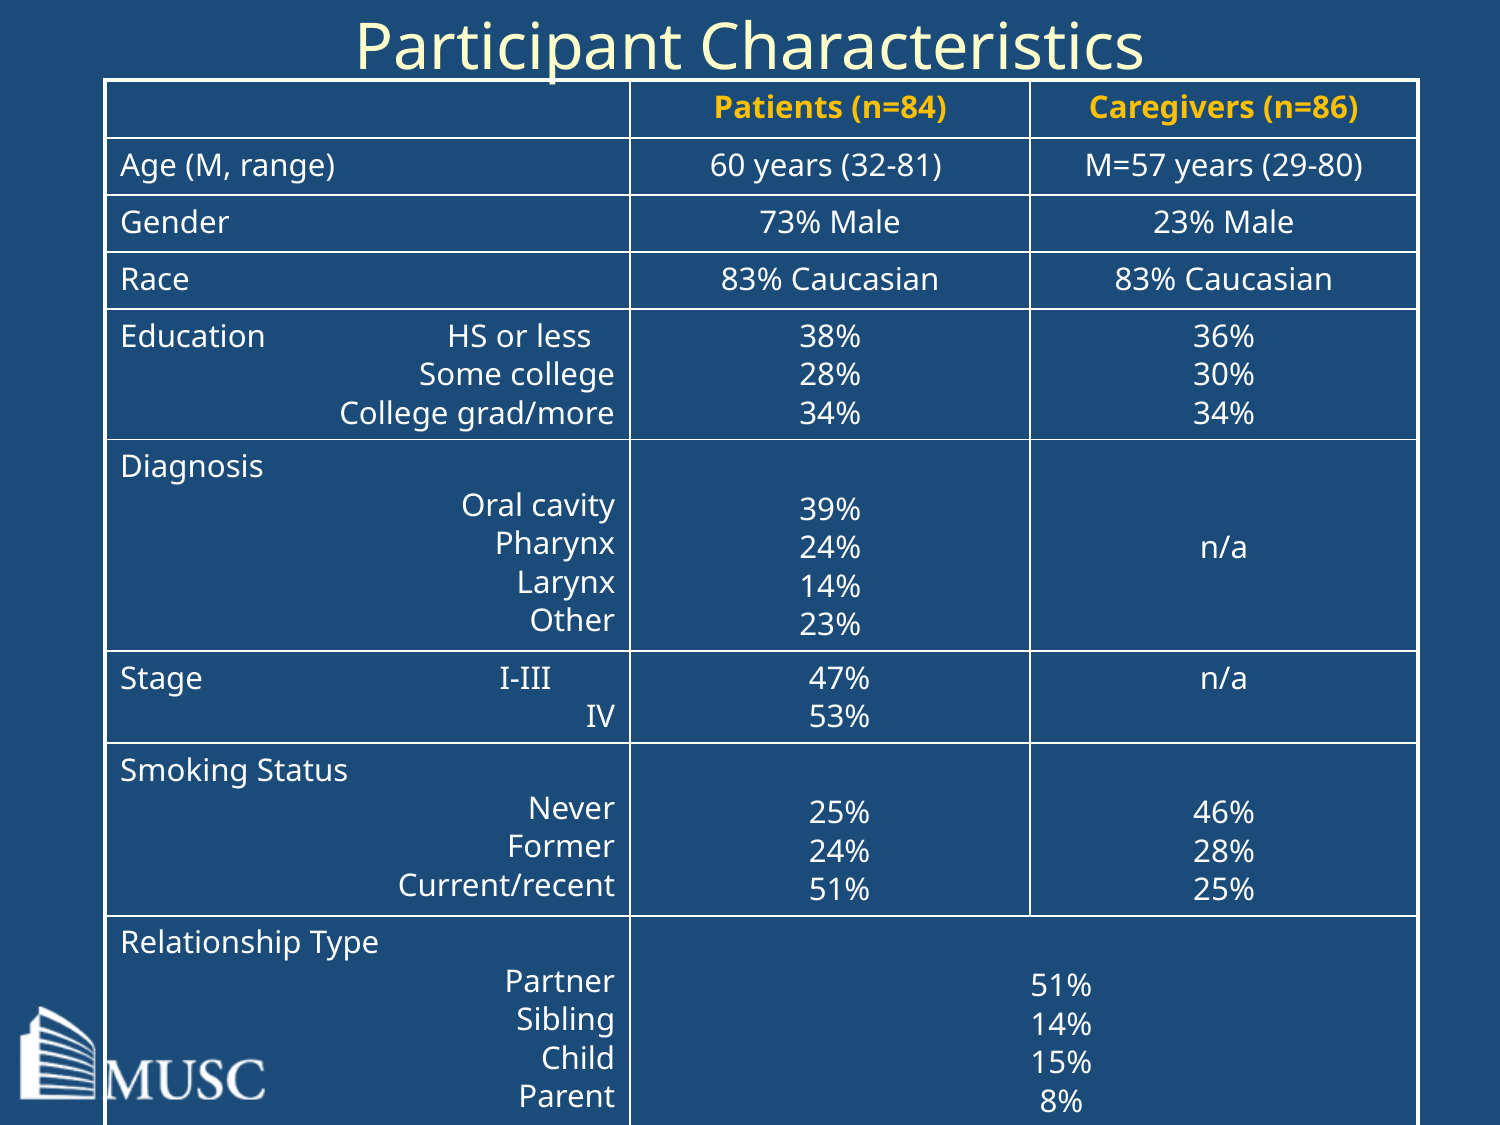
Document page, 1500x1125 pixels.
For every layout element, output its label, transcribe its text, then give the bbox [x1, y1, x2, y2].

table_cell 36% 30% 34% [1031, 310, 1416, 439]
table_cell Race [107, 253, 629, 308]
table_header Patients (n=84) [631, 82, 1029, 137]
table_cell 25% 24% 51% [631, 744, 1029, 915]
table_header [107, 82, 629, 137]
table_cell Age (M, range) [107, 139, 629, 194]
table_cell Diagnosis Oral cavity Pharynx Larynx Other [107, 440, 629, 650]
table_cell 47% 53% [631, 652, 1029, 742]
table_cell 73% Male [631, 196, 1029, 251]
table_cell 83% Caucasian [631, 253, 1029, 308]
table_cell 39% 24% 14% 23% [631, 440, 1029, 650]
title Participant Characteristics [75, 0, 1425, 100]
table_cell Relationship Type Partner Sibling Child Parent [107, 917, 629, 1125]
table_cell 60 years (32-81) [631, 139, 1029, 194]
table_cell 83% Caucasian [1031, 253, 1416, 308]
table_cell Stage I-III IV [107, 652, 629, 742]
table_cell 51% 14% 15% 8% [631, 917, 1416, 1125]
table_cell n/a [1031, 440, 1416, 650]
table_cell 23% Male [1031, 196, 1416, 251]
table_cell Gender [107, 196, 629, 251]
table_cell M=57 years (29-80) [1031, 139, 1416, 194]
table_header Caregivers (n=86) [1031, 82, 1416, 137]
table_cell n/a [1031, 652, 1416, 742]
table_cell 46% 28% 25% [1031, 744, 1416, 915]
table_cell 38% 28% 34% [631, 310, 1029, 439]
table_cell Education HS or less Some college College grad/more [107, 310, 629, 439]
table_cell Smoking Status Never Former Current/recent [107, 744, 629, 915]
picture [0, 988, 103, 1125]
